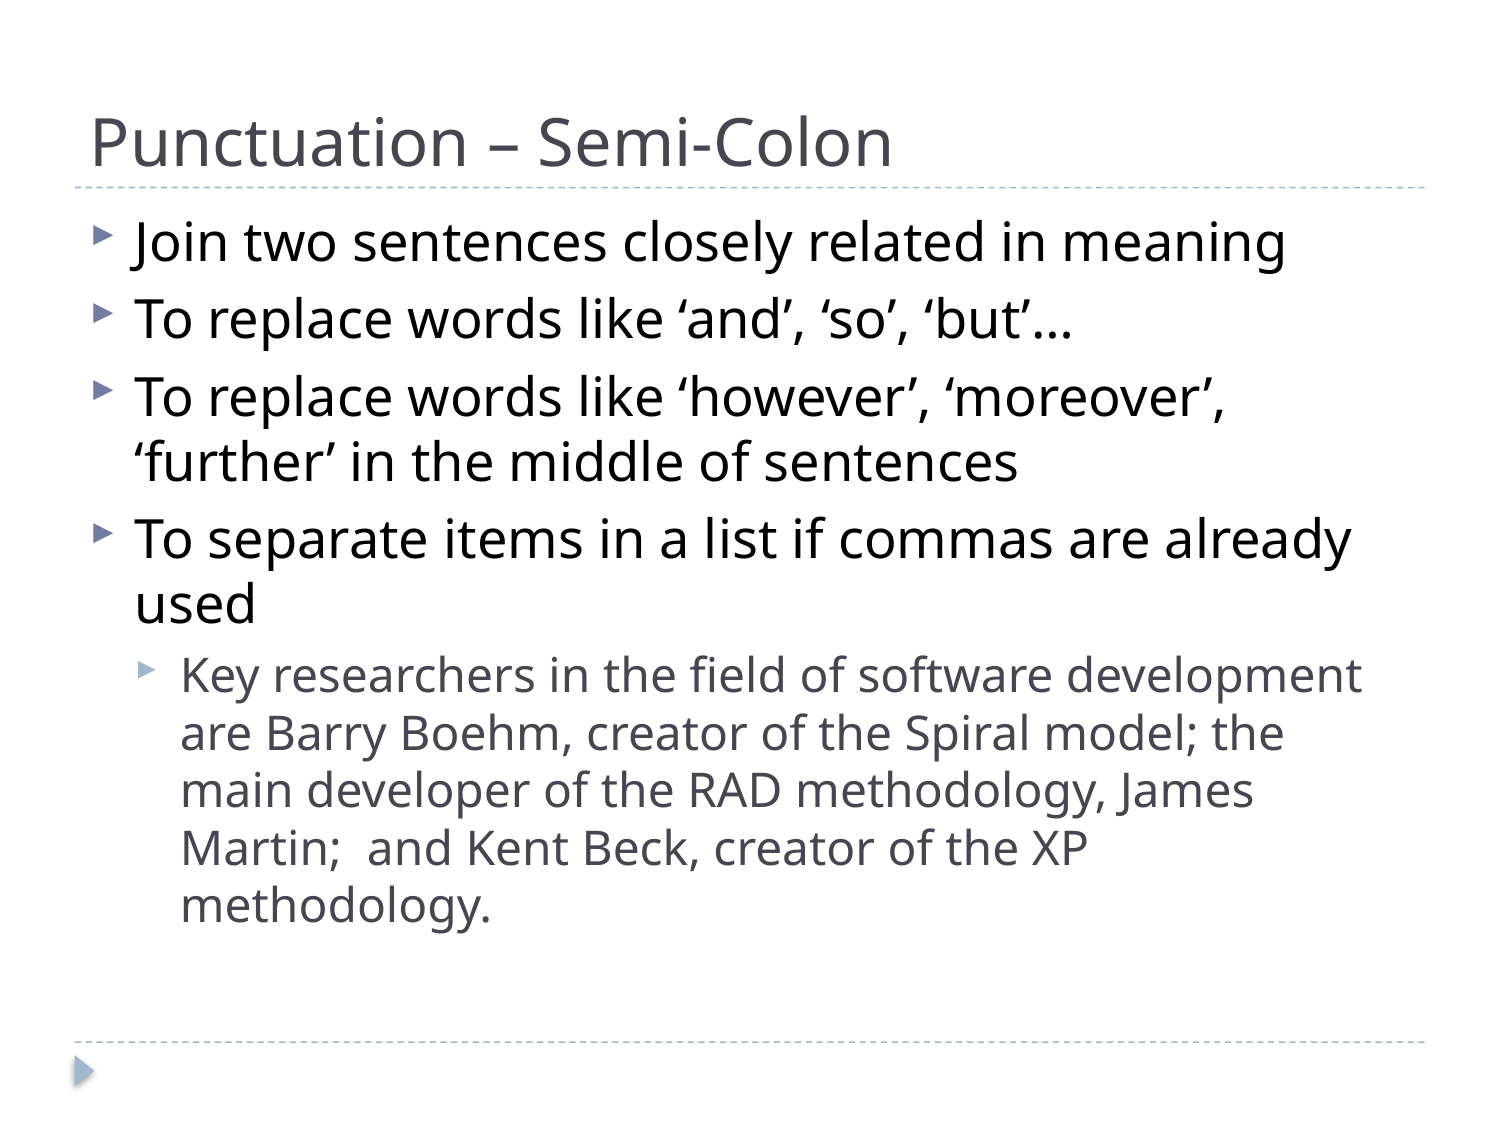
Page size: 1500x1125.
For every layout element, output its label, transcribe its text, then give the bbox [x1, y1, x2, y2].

list Join two sentences closely related in meaning To replace words like ‘and’, ‘so’, ‘but’… To replace words like ‘however’, ‘moreover’, ‘further’ in the middle of sentences To separate items in a list if commas are already used Key researchers in the field of software development are Barry Boehm, creator of the Spiral model; the main developer of the RAD methodology, James Martin; and Kent Beck, creator of the XP methodology. [75, 200, 1425, 1010]
title Punctuation – Semi-Colon [75, 24, 1425, 188]
